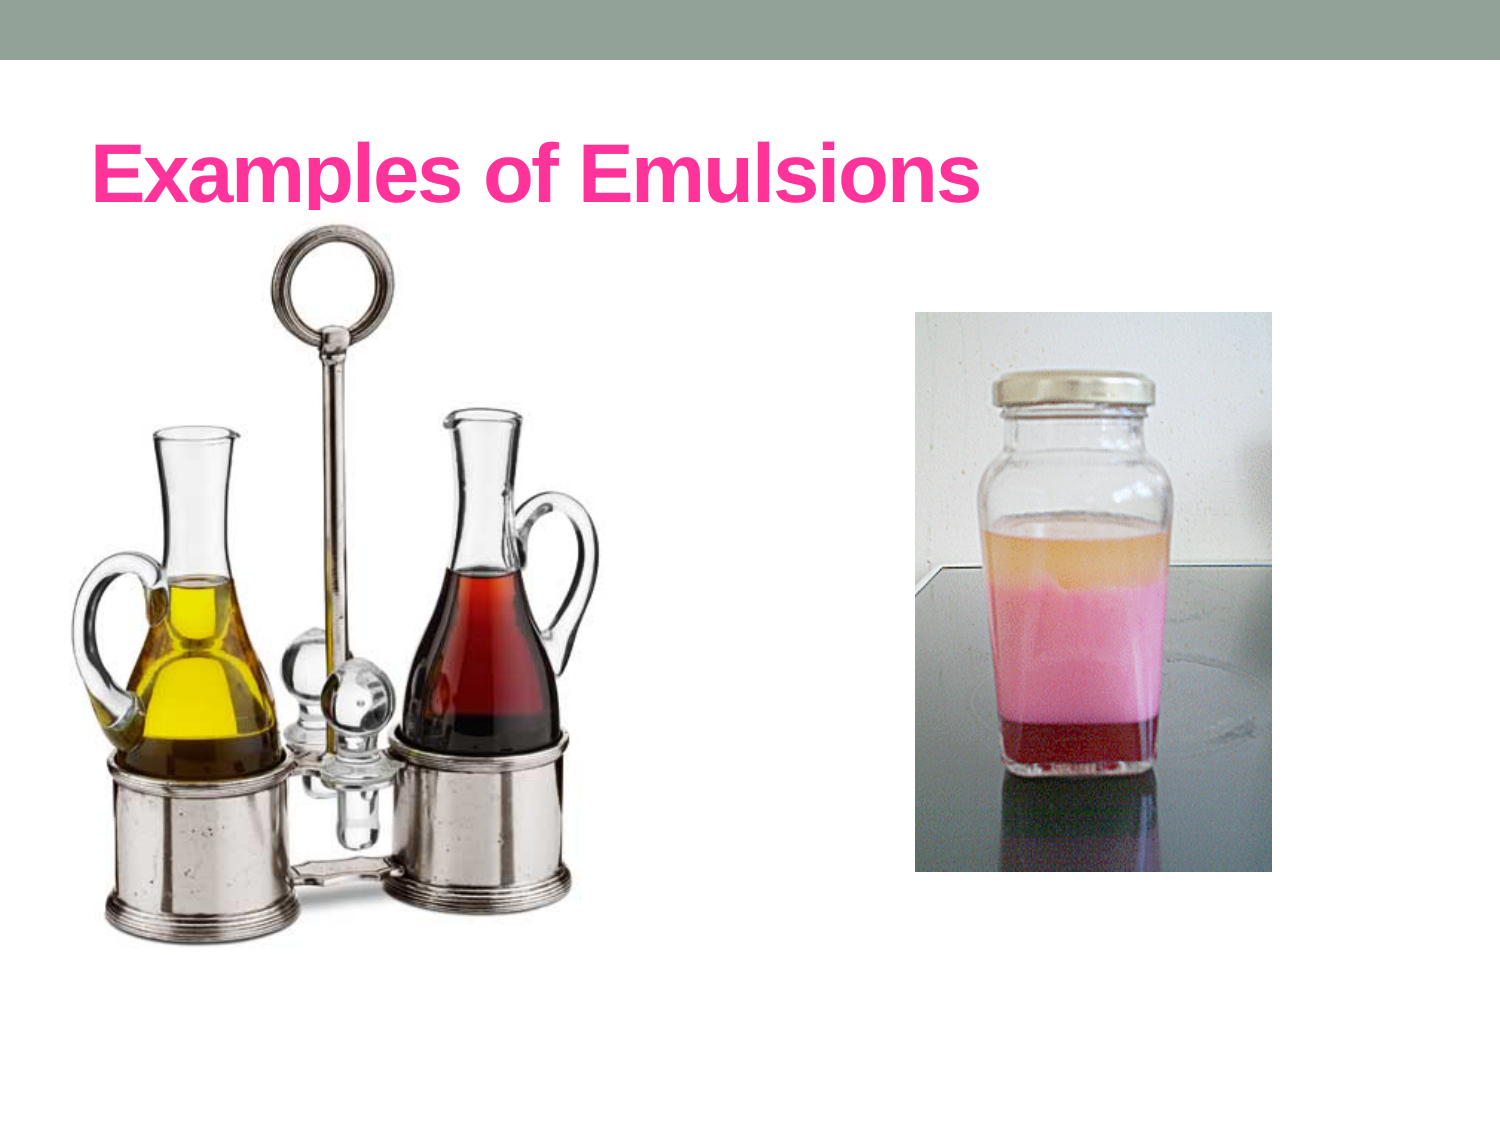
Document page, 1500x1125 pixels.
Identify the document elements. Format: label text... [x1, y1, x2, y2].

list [915, 312, 1273, 873]
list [58, 210, 612, 954]
title Examples of Emulsions [75, 87, 1425, 250]
